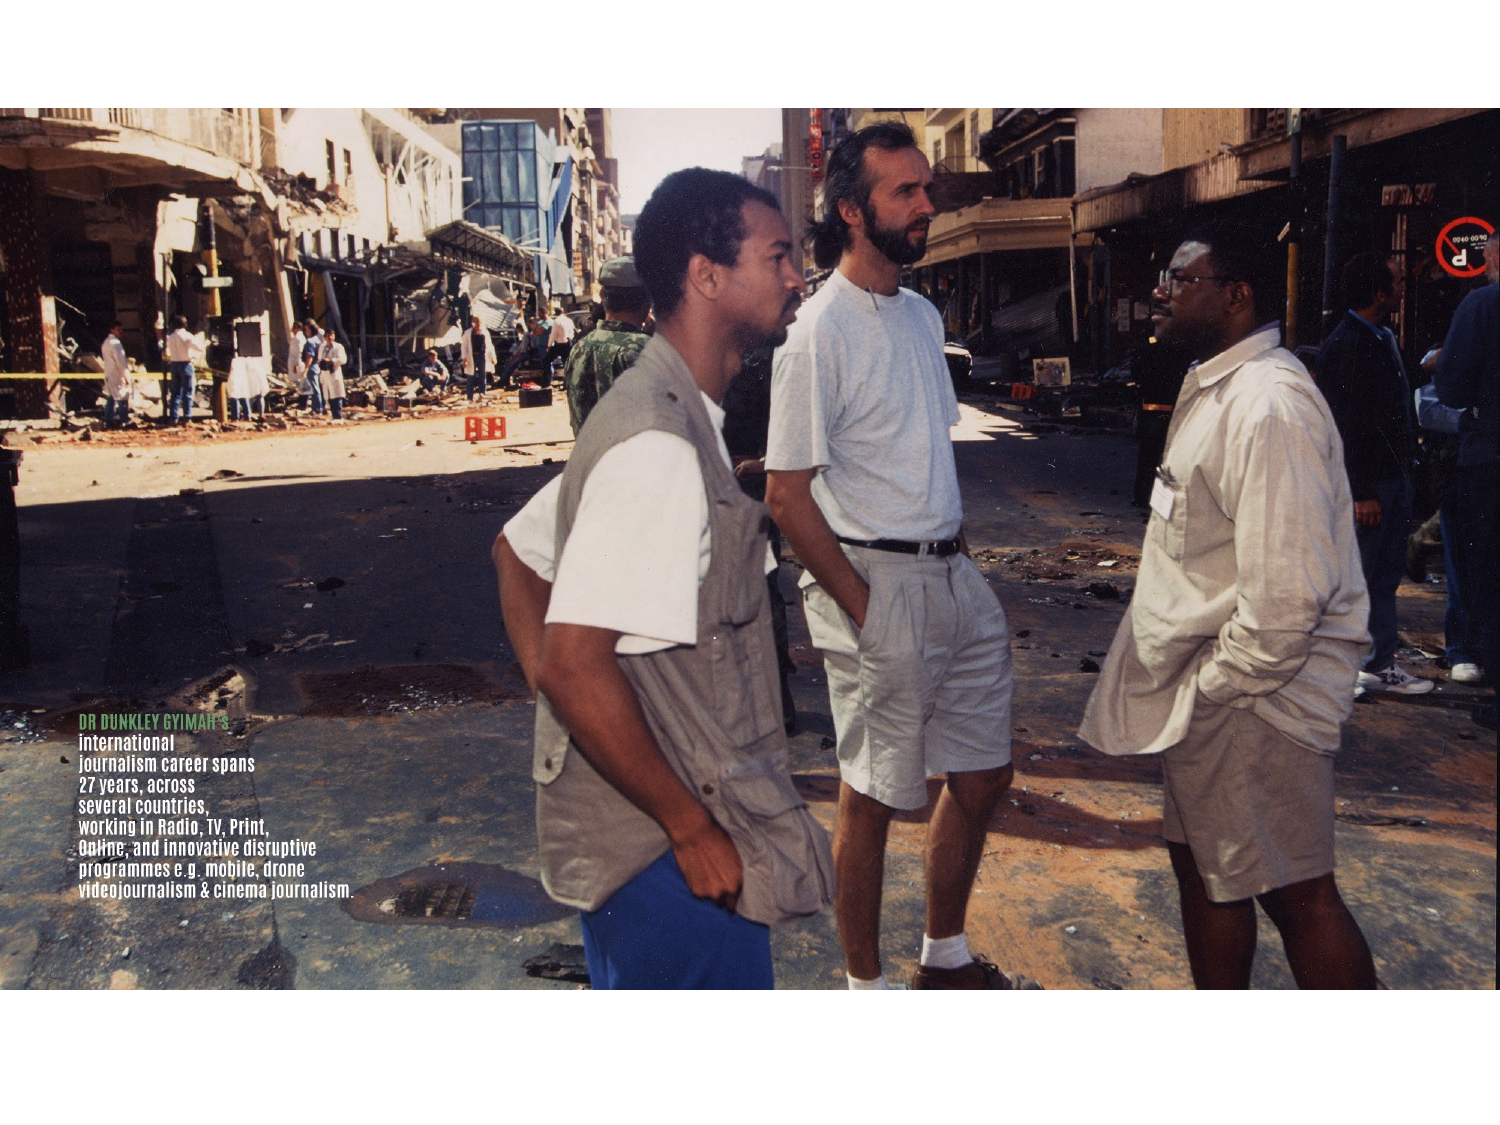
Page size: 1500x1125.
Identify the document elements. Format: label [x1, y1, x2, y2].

picture [0, 108, 1500, 990]
